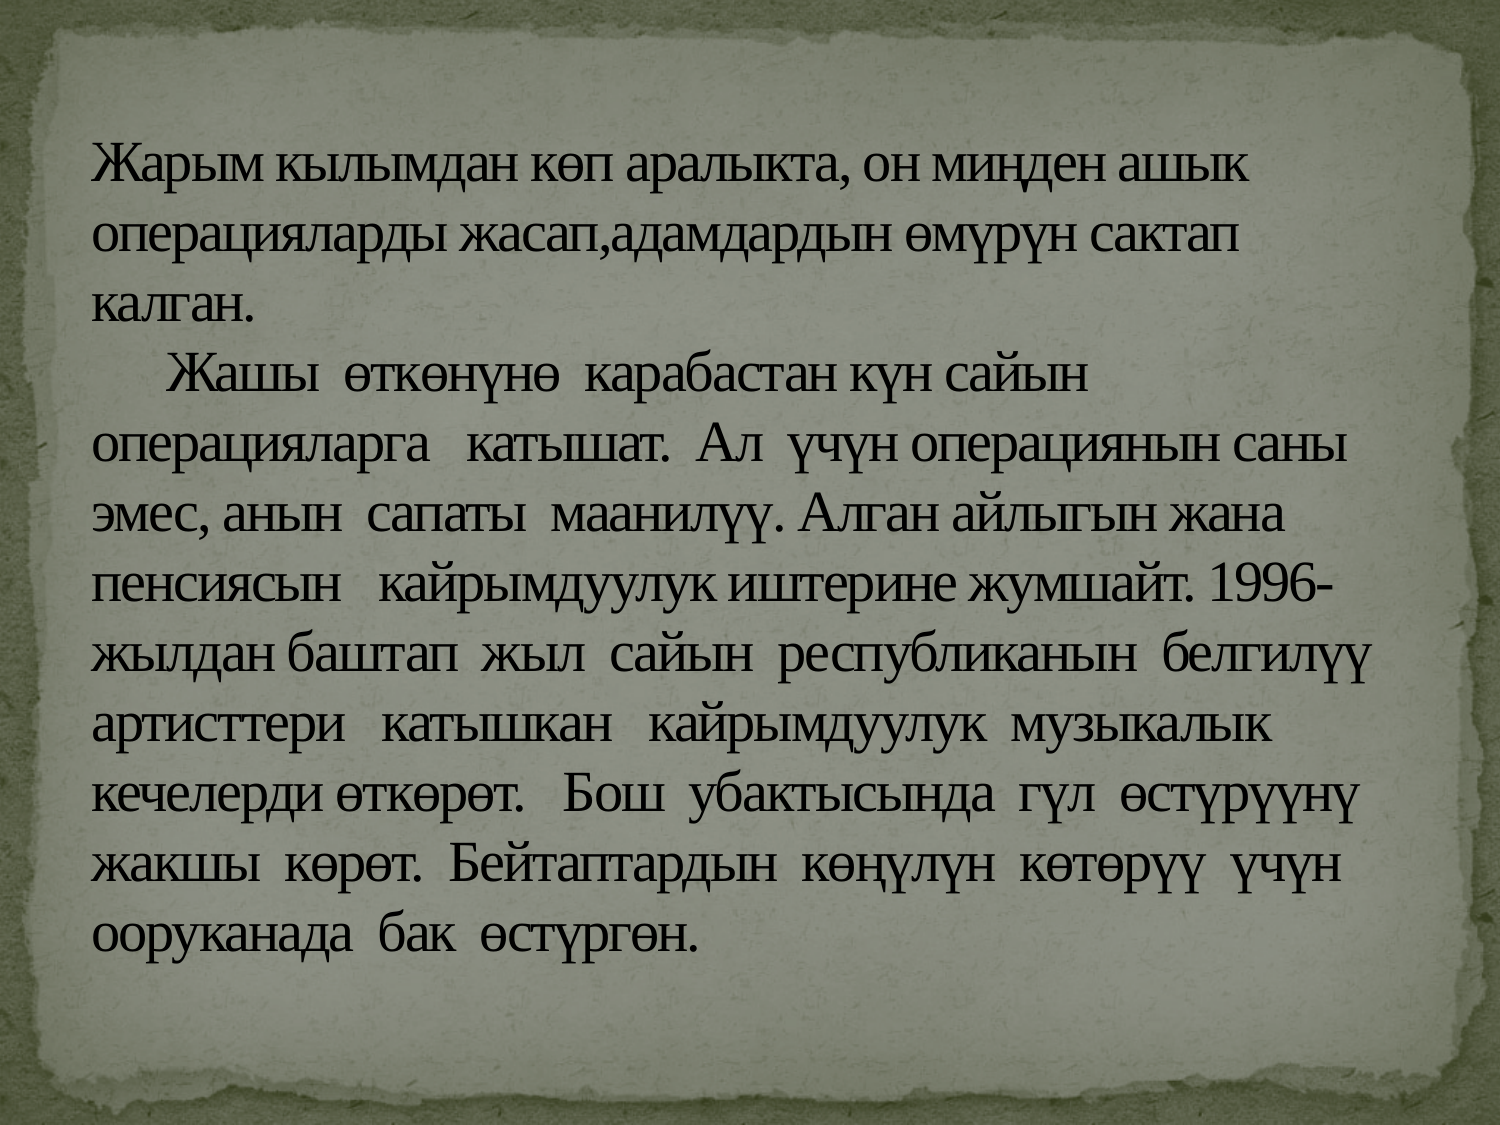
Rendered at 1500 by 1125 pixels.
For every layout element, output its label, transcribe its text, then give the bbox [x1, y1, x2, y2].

title Жарым кылымдан көп аралыкта, он миңден ашык операцияларды жасап,адамдардын өмүрүн сактап калган. Жашы өткөнүнө карабастан күн сайын операцияларга катышат. Ал үчүн операциянын саны эмес, анын сапаты маанилүү. Алган айлыгын жана пенсиясын кайрымдуулук иштерине жумшайт. 1996-жылдан баштап жыл сайын республиканын белгилүү артисттери катышкан кайрымдуулук музыкалык кечелерди өткөрөт. Бош убактысында гүл өстүрүүнү жакшы көрөт. Бейтаптардын көңүлүн көтөрүү үчүн ооруканада бак өстүргөн. [76, 137, 1427, 971]
